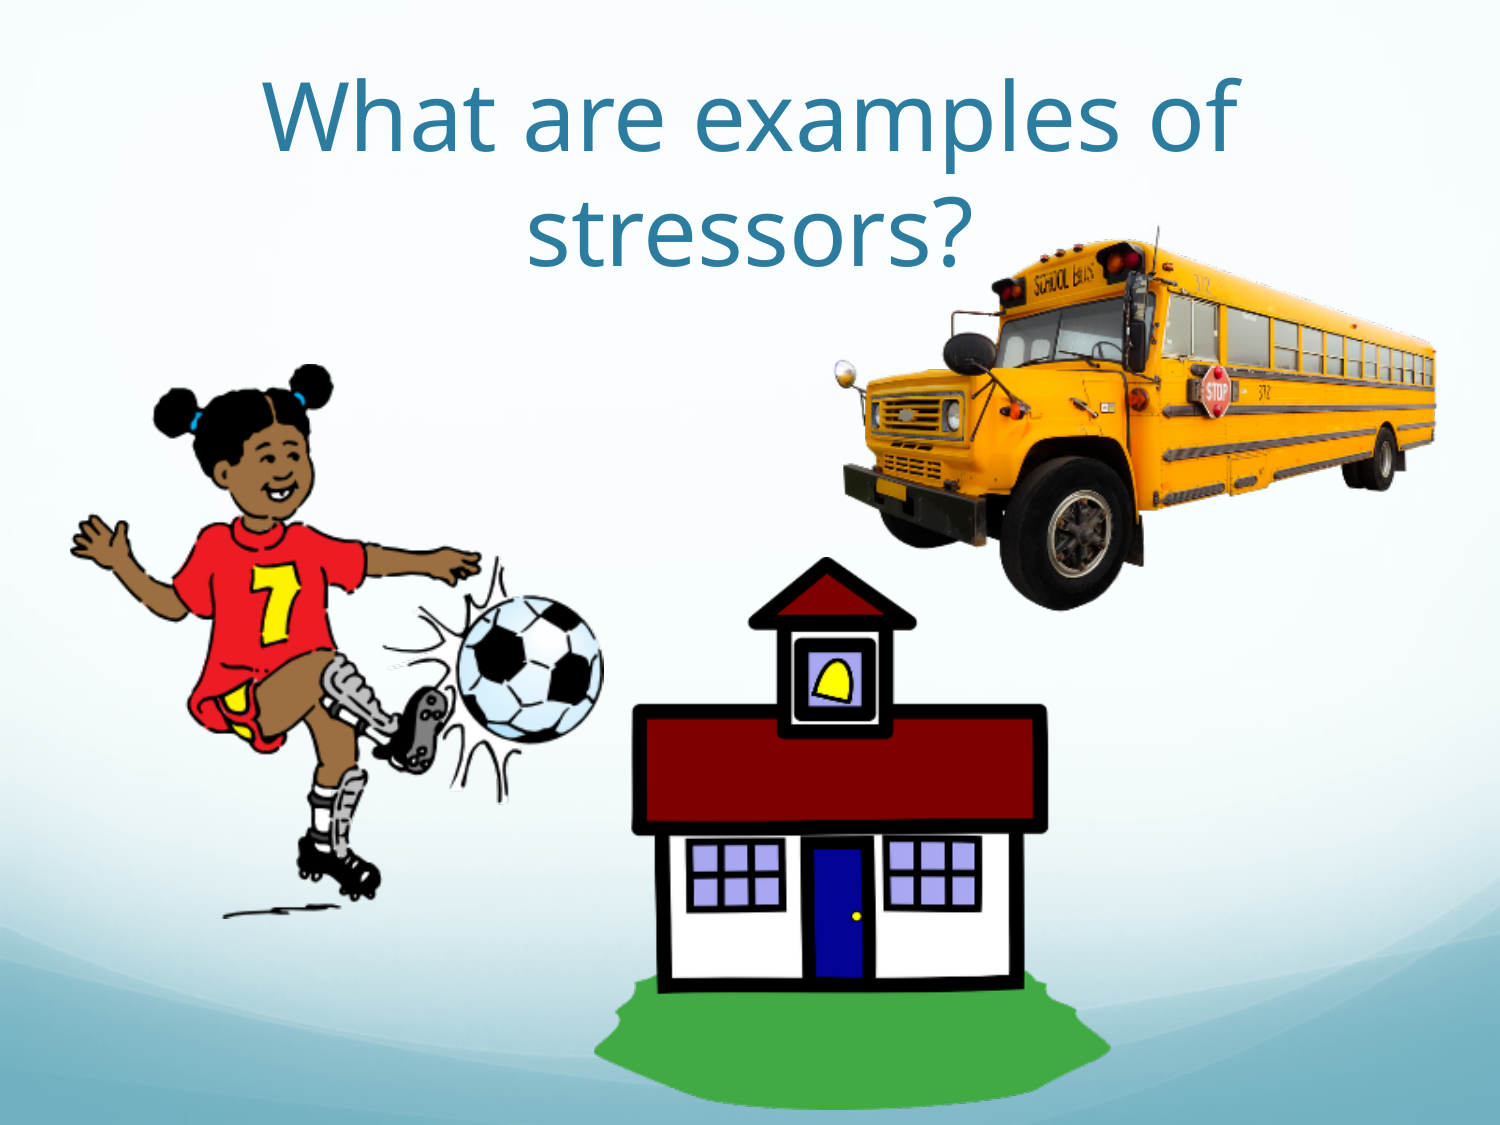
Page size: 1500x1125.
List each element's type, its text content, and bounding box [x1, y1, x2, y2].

picture [70, 167, 1489, 1111]
title What are examples of stressors? [90, 73, 1410, 294]
